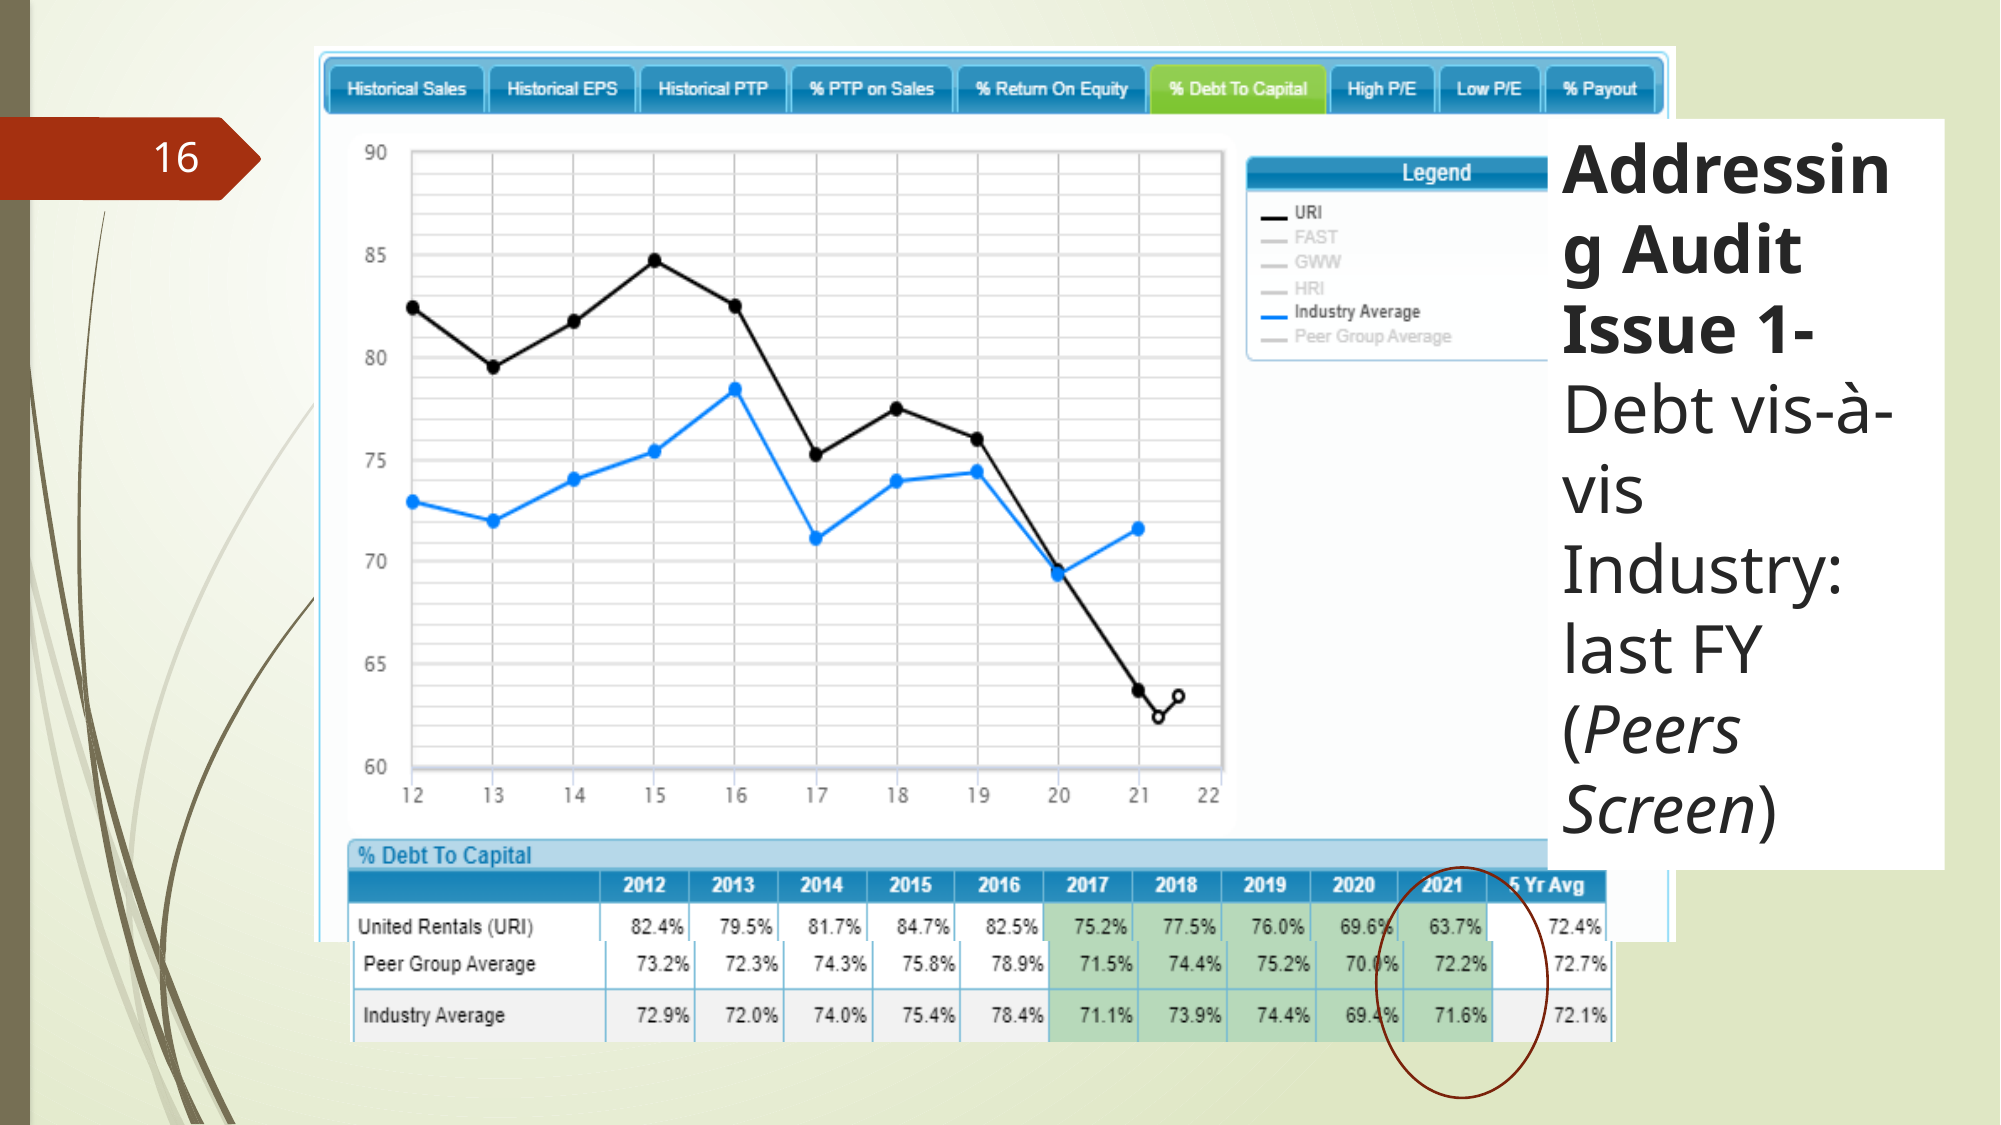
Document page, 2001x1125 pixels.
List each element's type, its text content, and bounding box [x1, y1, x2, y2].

text_box [1390, 1050, 1533, 1100]
title Addressing Audit Issue 1- Debt vis-à-vis Industry: last FY (Peers Screen) [1680, 118, 1945, 870]
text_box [314, 46, 1676, 1043]
slide_number 16 [87, 129, 216, 190]
